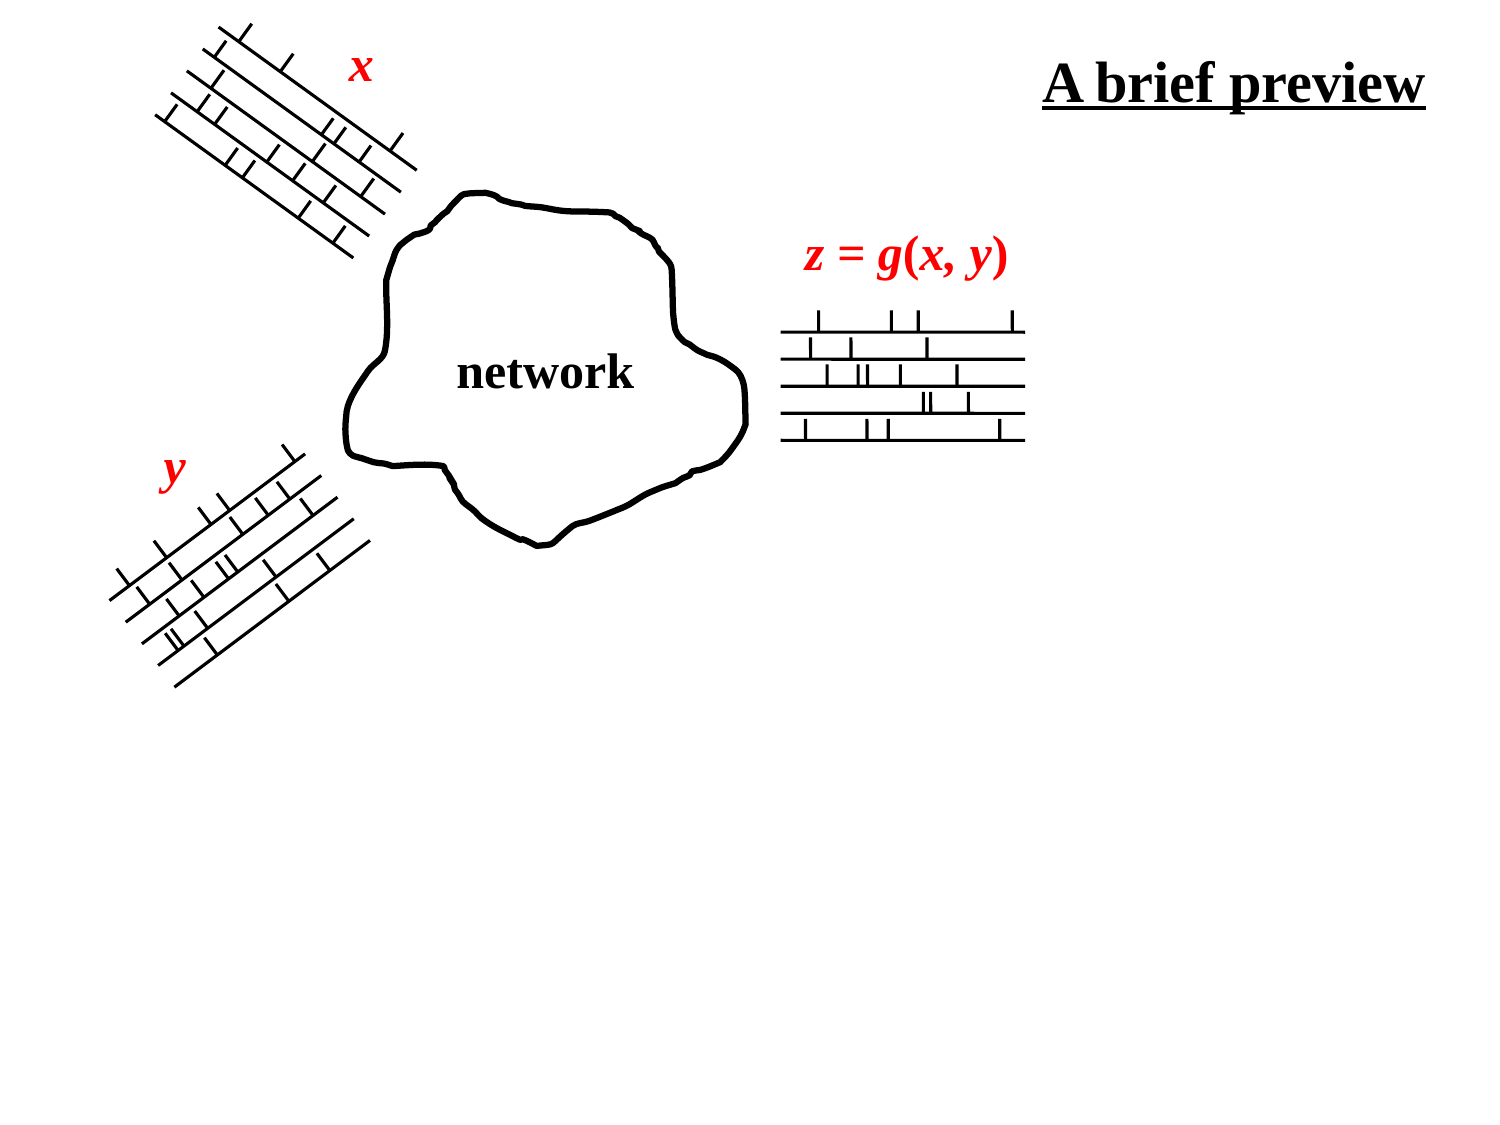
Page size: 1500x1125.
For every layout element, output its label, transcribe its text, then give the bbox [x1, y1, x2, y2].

text_box network [441, 331, 650, 407]
text_box A brief preview [1027, 37, 1441, 122]
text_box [110, 496, 356, 627]
text_box x [333, 24, 389, 66]
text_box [780, 309, 1026, 441]
text_box z = g(x, y) [790, 213, 1024, 288]
text_box [345, 192, 746, 546]
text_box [169, 68, 415, 199]
text_box y [148, 426, 201, 495]
